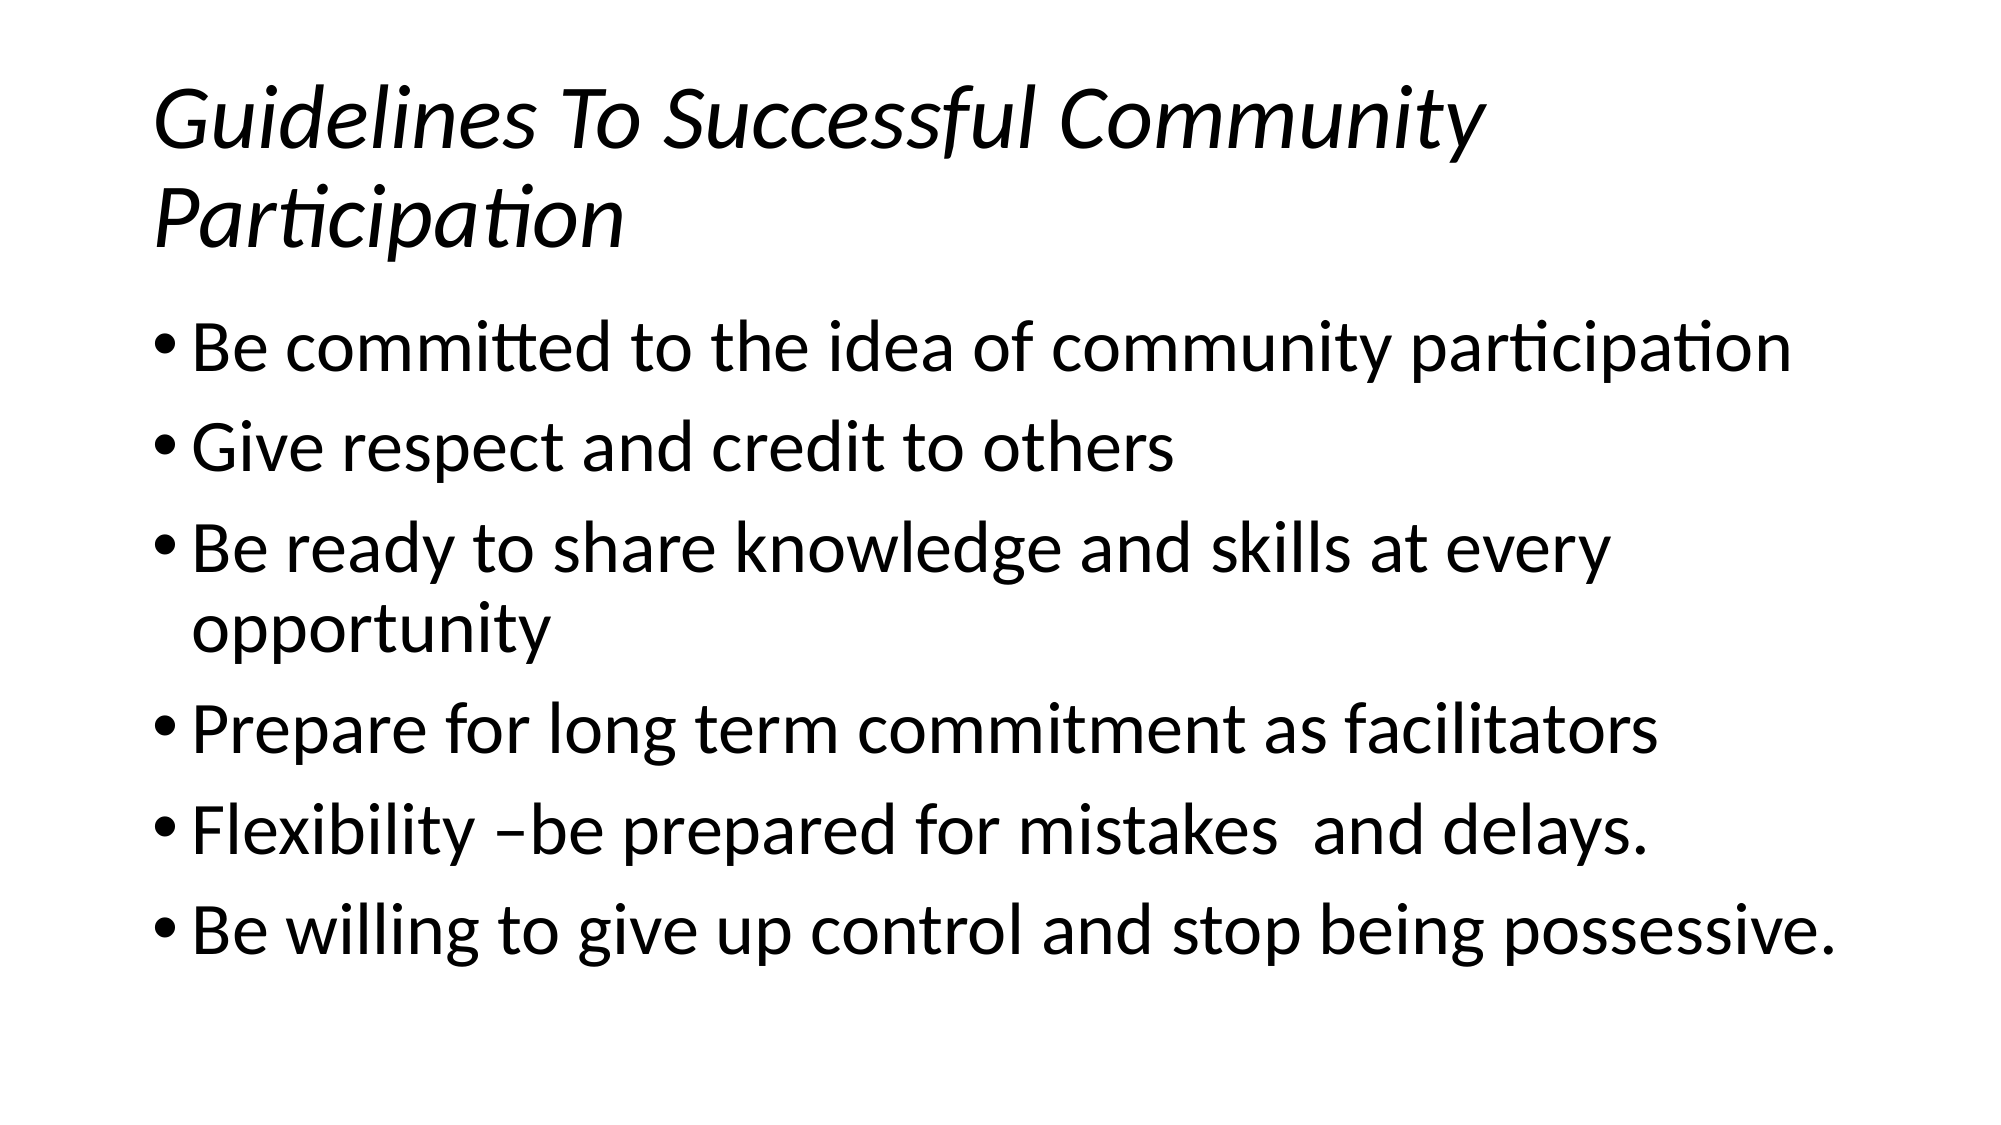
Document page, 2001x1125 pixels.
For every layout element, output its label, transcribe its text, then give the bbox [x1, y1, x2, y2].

list Be committed to the idea of community participation Give respect and credit to others Be ready to share knowledge and skills at every opportunity Prepare for long term commitment as facilitators Flexibility –be prepared for mistakes and delays. Be willing to give up control and stop being possessive. [137, 299, 1863, 1065]
title Guidelines To Successful Community Participation [137, 59, 1863, 278]
